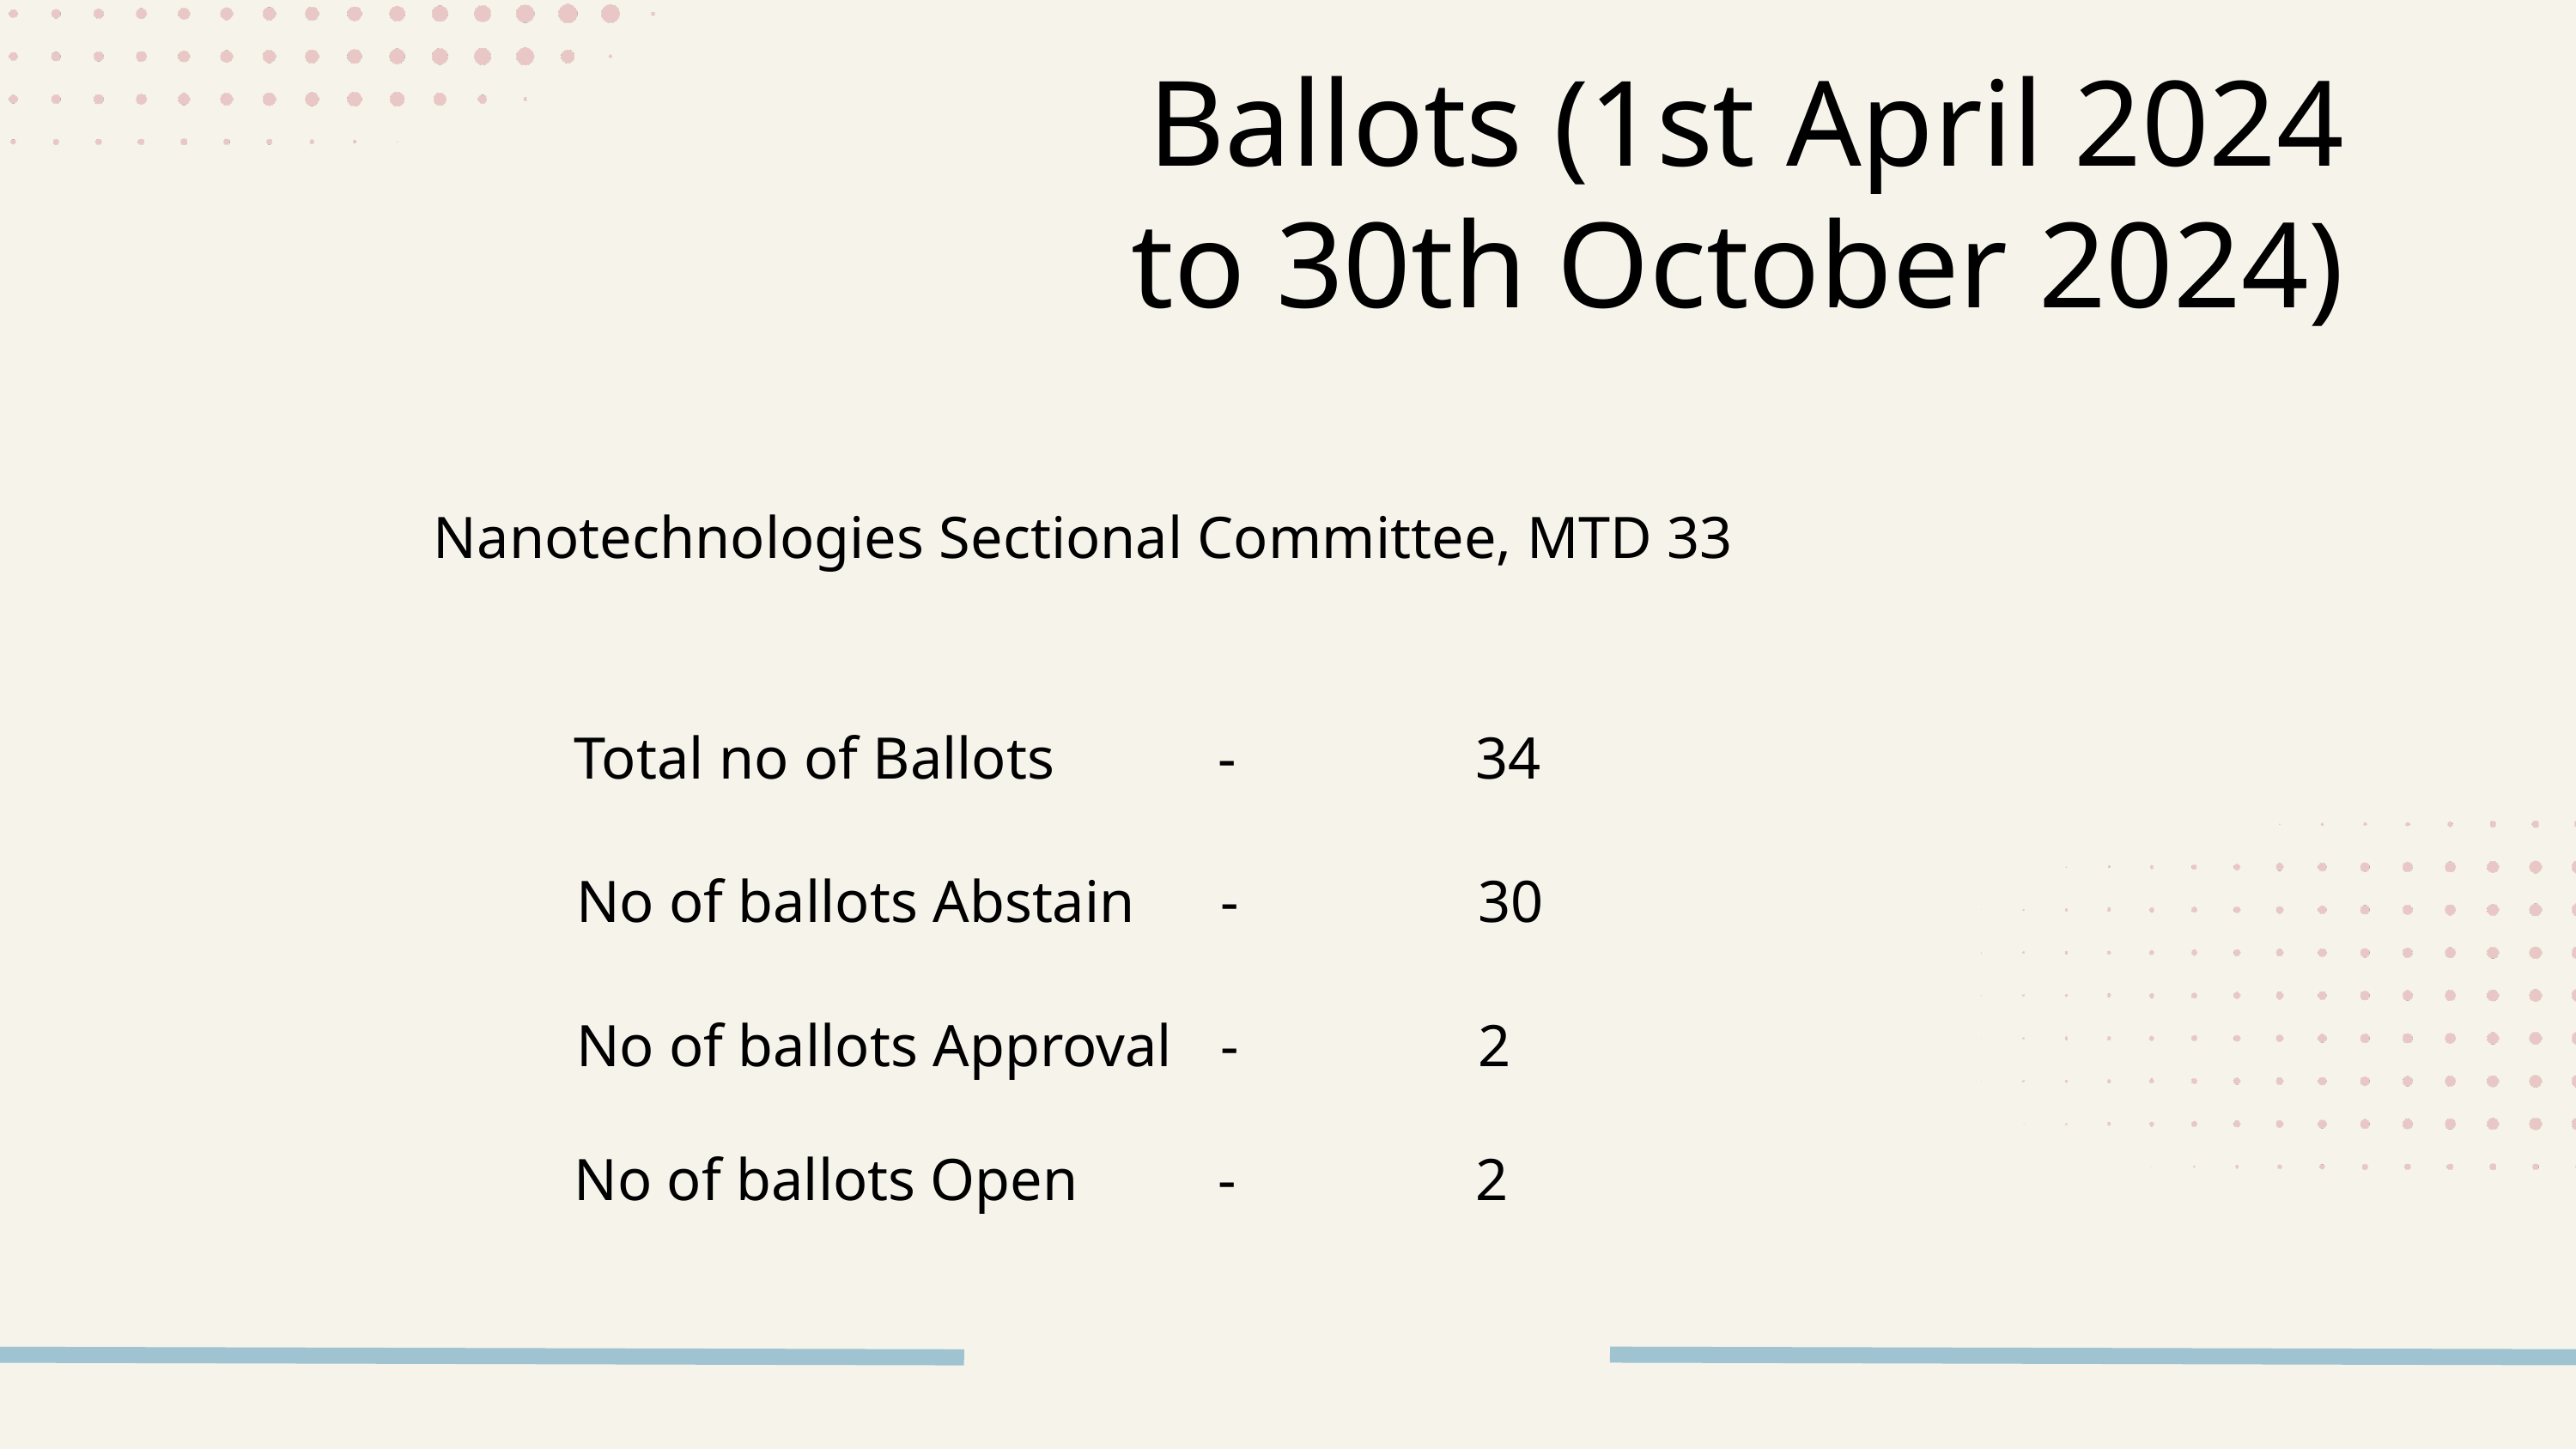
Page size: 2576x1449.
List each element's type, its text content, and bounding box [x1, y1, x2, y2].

text_box Total no of Ballots - 34 [561, 705, 2158, 797]
text_box Nanotechnologies Sectional Committee, MTD 33 [144, 483, 2024, 576]
text_box No of ballots Open - 2 [561, 1126, 2155, 1219]
text_box No of ballots Approval - 2 [563, 992, 2158, 1084]
text_box [0, 0, 660, 145]
text_box [1938, 820, 2576, 1170]
text_box No of ballots Abstain - 30 [563, 848, 2158, 941]
text_box Ballots (1st April 2024 to 30th October 2024) [1030, 48, 2346, 332]
